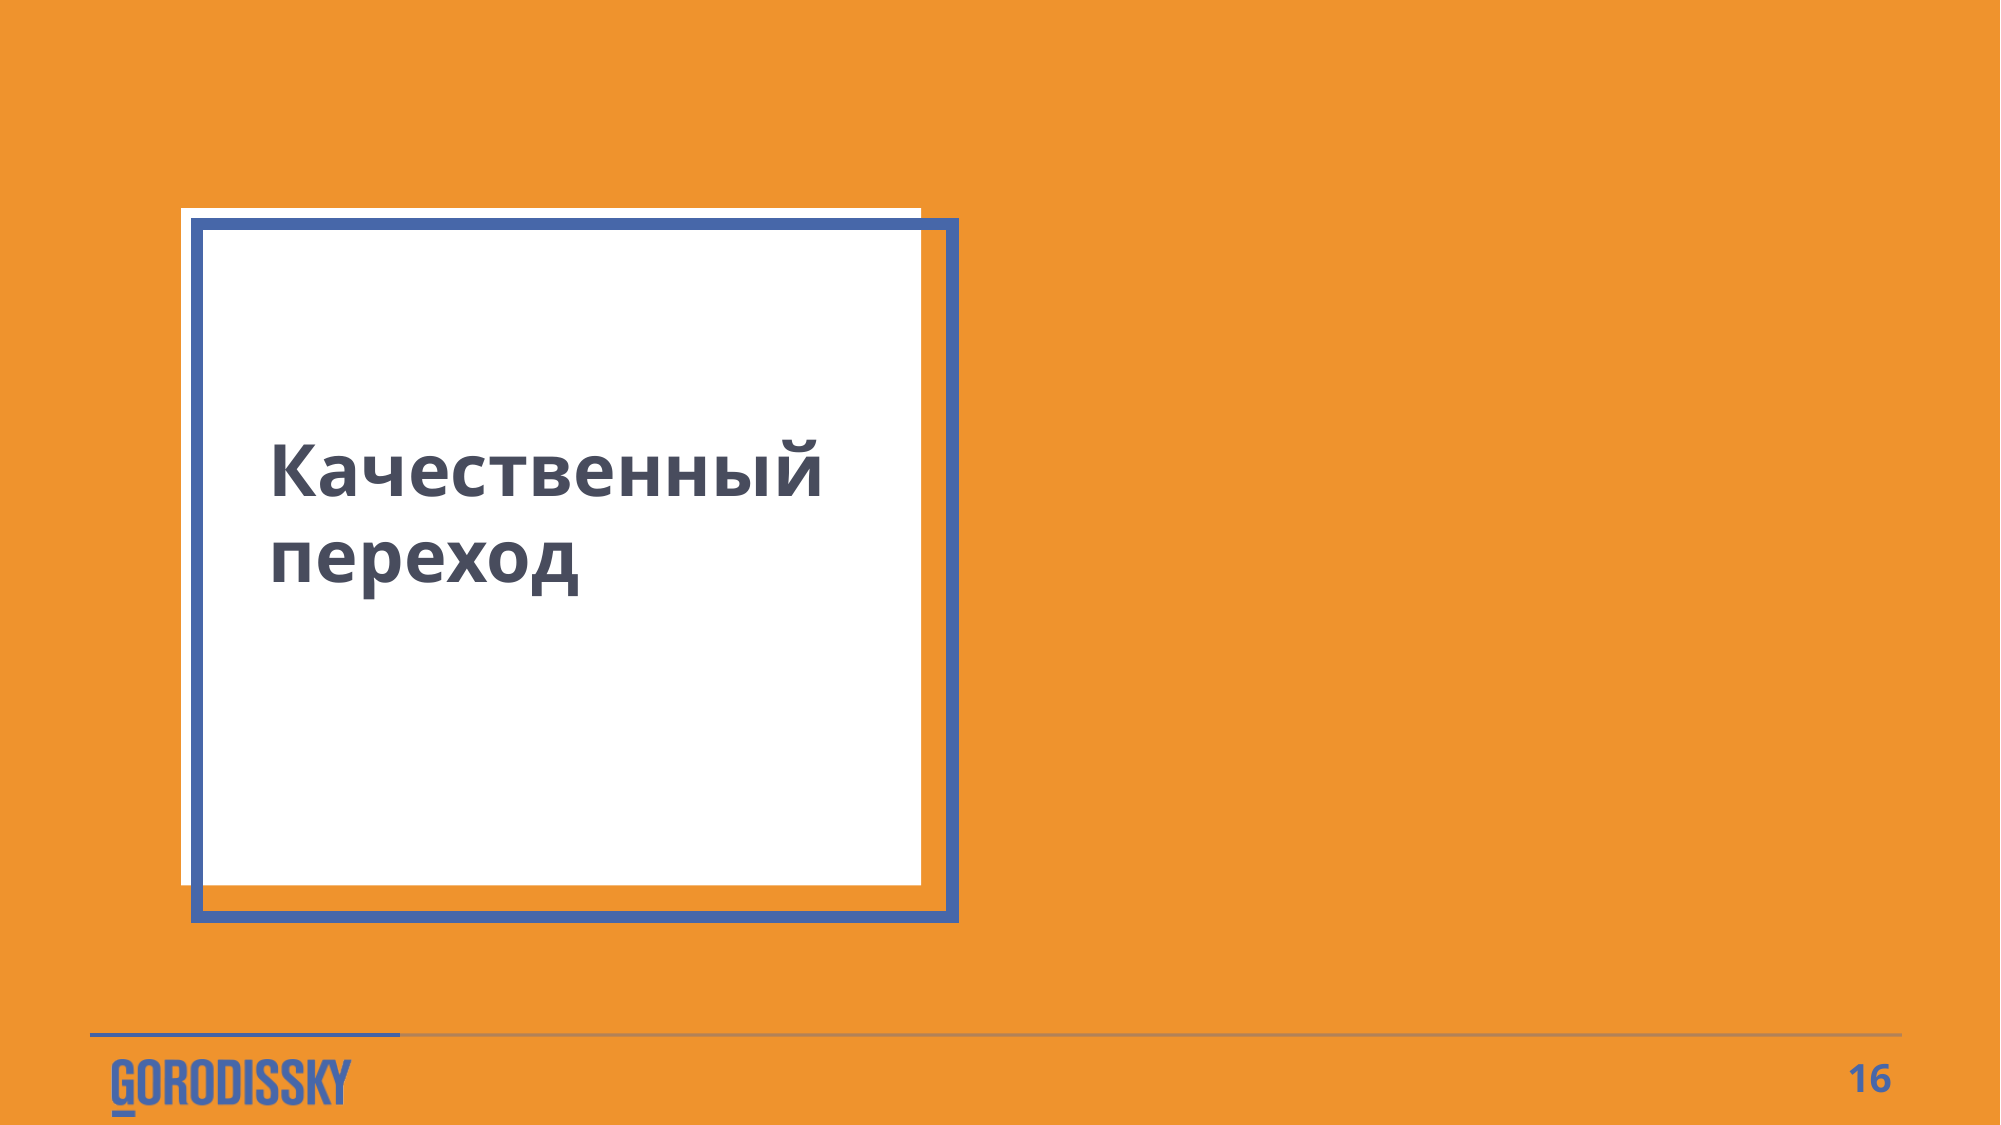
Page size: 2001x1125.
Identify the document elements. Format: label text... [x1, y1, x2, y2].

list Качественный переход [257, 418, 873, 630]
picture [76, 1037, 388, 1117]
